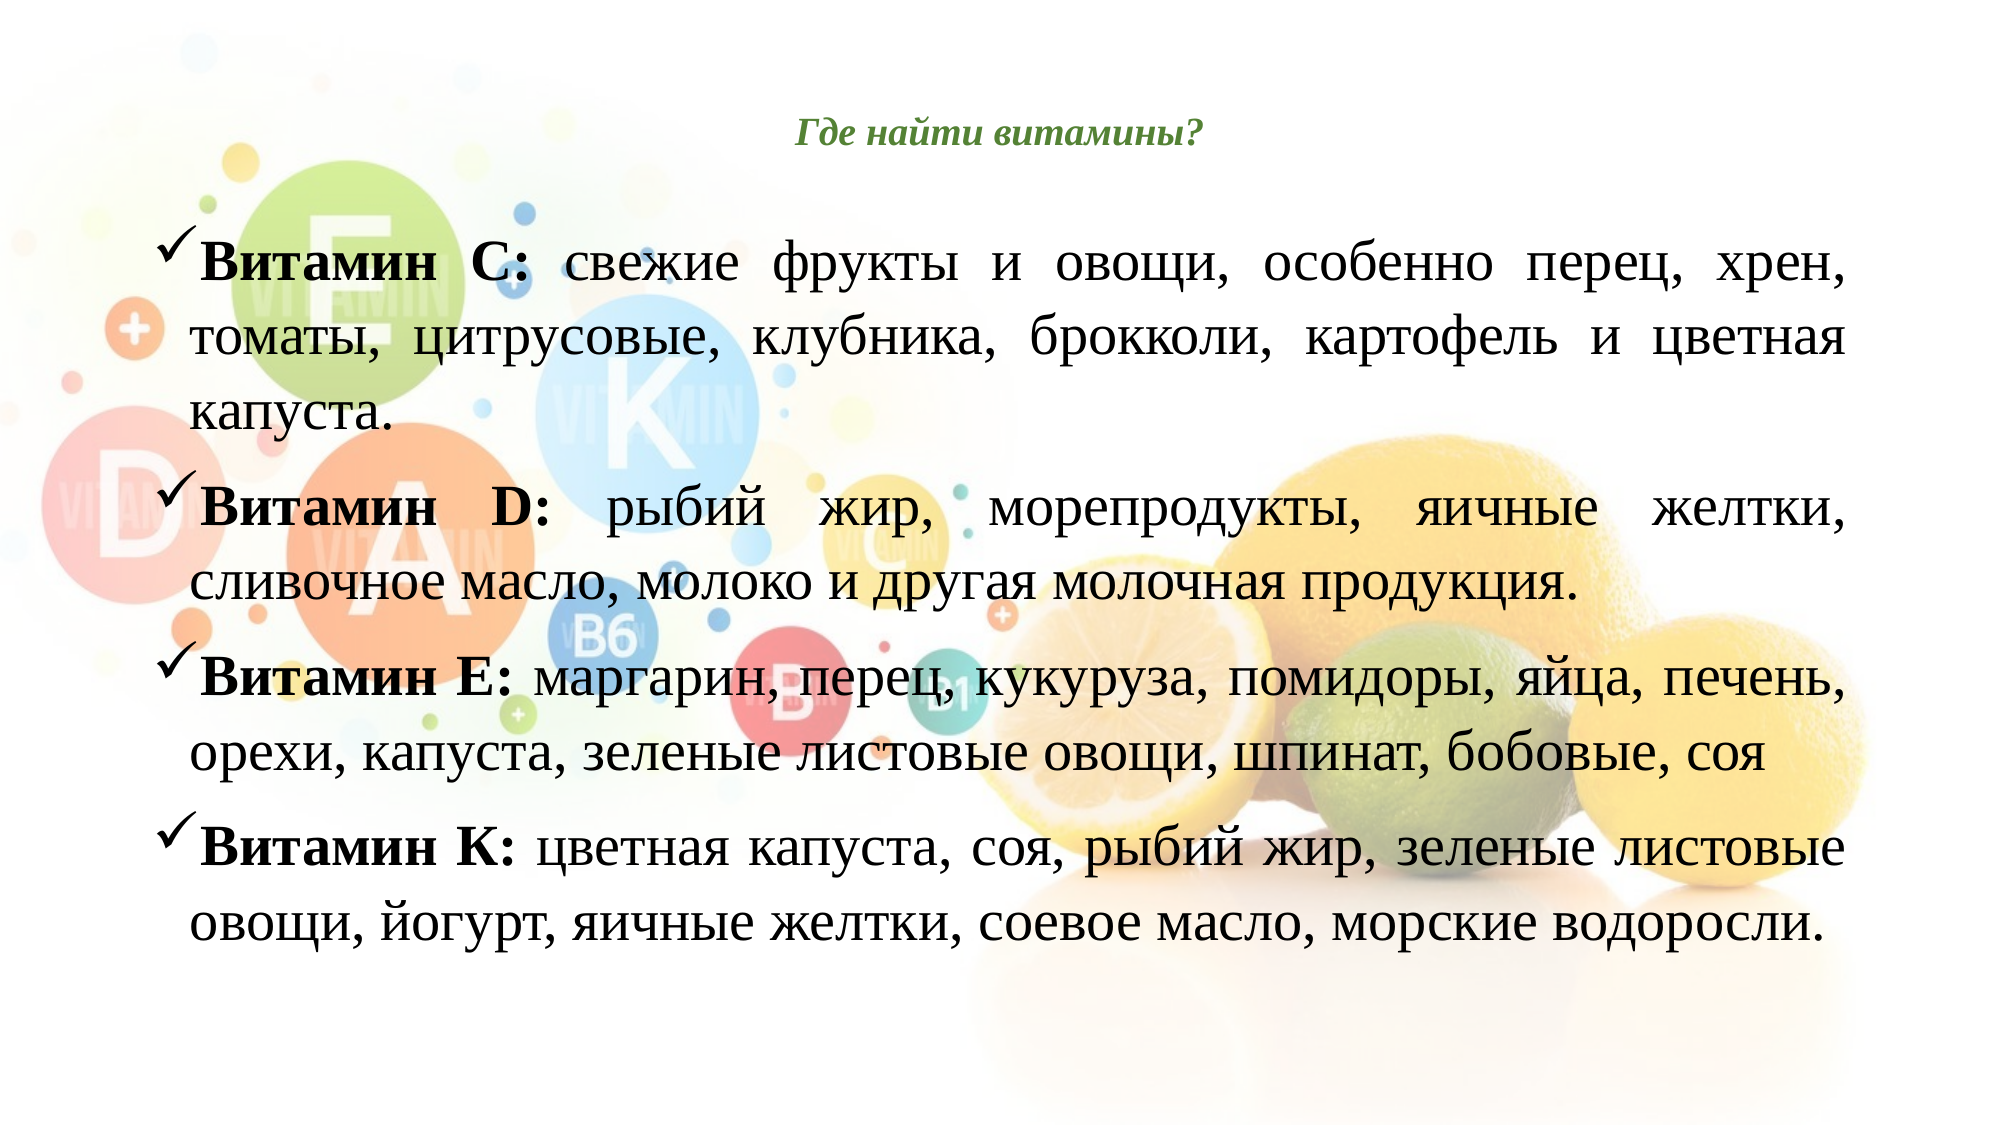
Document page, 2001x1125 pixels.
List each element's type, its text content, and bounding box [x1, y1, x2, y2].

title Где найти витамины? [137, 59, 1863, 209]
list Витамин С: свежие фрукты и овощи, особенно перец, хрен, томаты, цитрусовые, клубника, брокколи, картофель и цветная капуста. Витамин D: рыбий жир, морепродукты, яичные желтки, сливочное масло, молоко и другая молочная продукция. Витамин Е: маргарин, перец, кукуруза, помидоры, яйца, печень, орехи, капуста, зеленые листовые овощи, шпинат, бобовые, соя Витамин К: цветная капуста, соя, рыбий жир, зеленые листовые овощи, йогурт, яичные желтки, соевое масло, морские водоросли. [137, 209, 1863, 1014]
